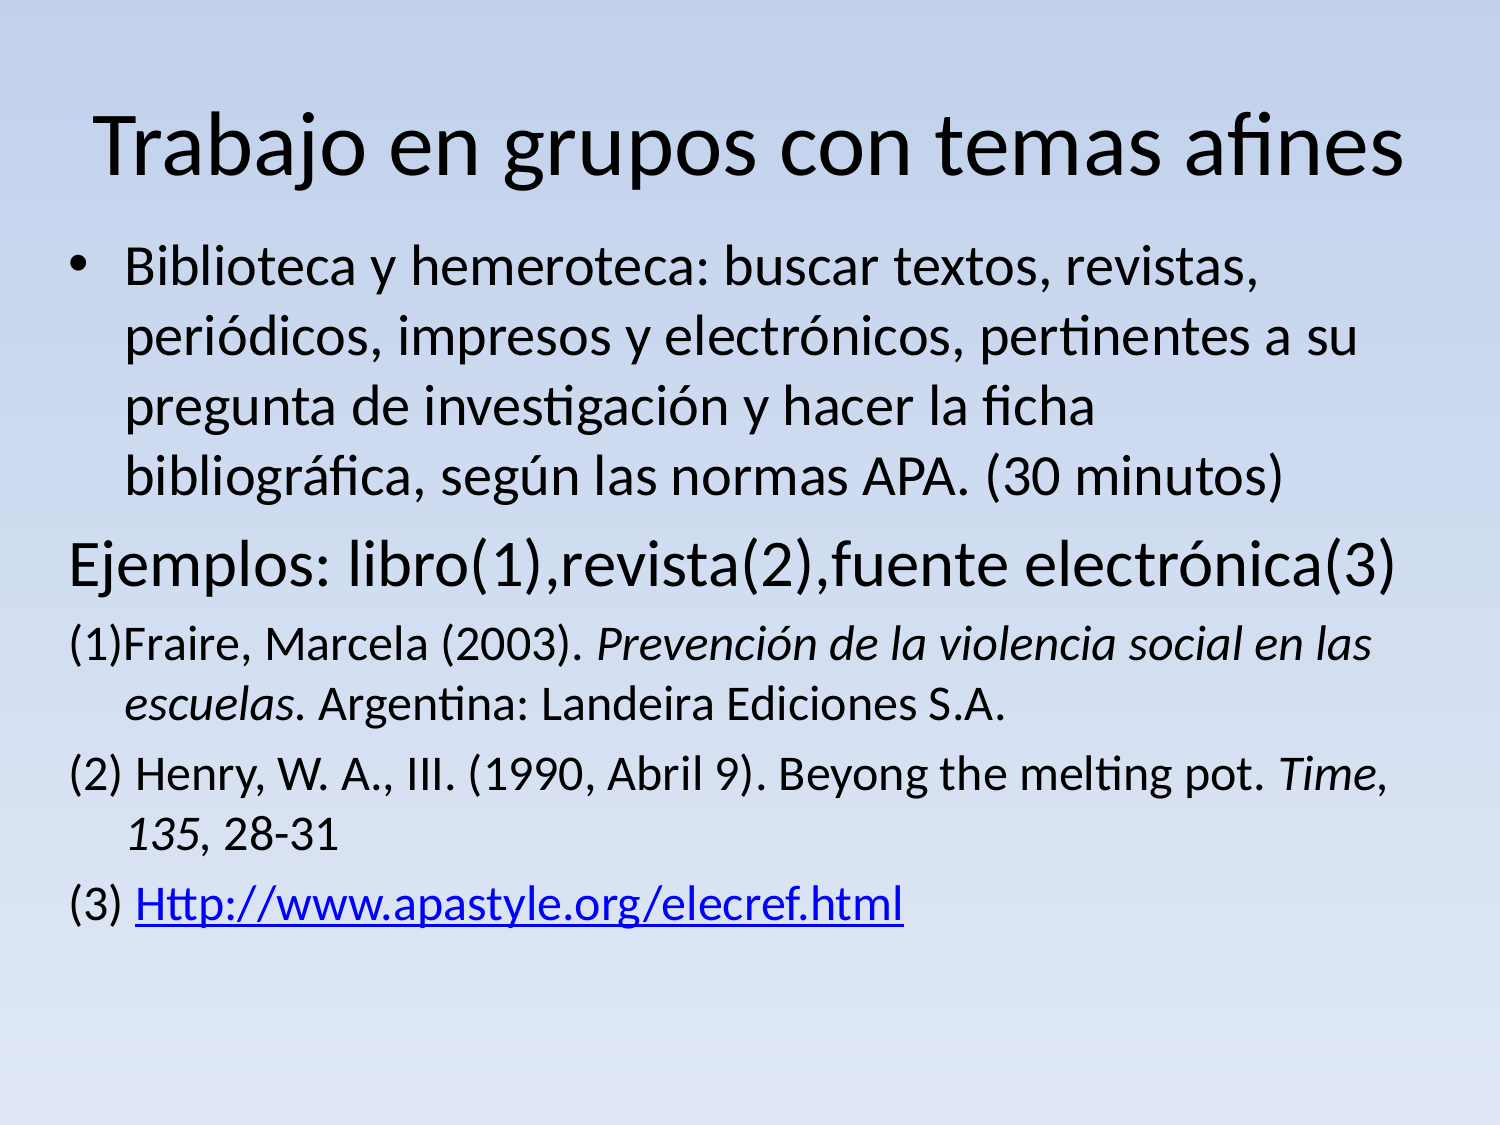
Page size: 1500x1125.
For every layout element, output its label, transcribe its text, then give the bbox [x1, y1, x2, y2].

list Biblioteca y hemeroteca: buscar textos, revistas, periódicos, impresos y electrónicos, pertinentes a su pregunta de investigación y hacer la ficha bibliográfica, según las normas APA. (30 minutos) Ejemplos: libro(1),revista(2),fuente electrónica(3) (1)Fraire, Marcela (2003). Prevención de la violencia social en las escuelas. Argentina: Landeira Ediciones S.A. (2) Henry, W. A., III. (1990, Abril 9). Beyong the melting pot. Time, 135, 28-31 (3) Http://www.apastyle.org/elecref.html [53, 219, 1425, 1005]
title Trabajo en grupos con temas afines [75, 45, 1425, 219]
